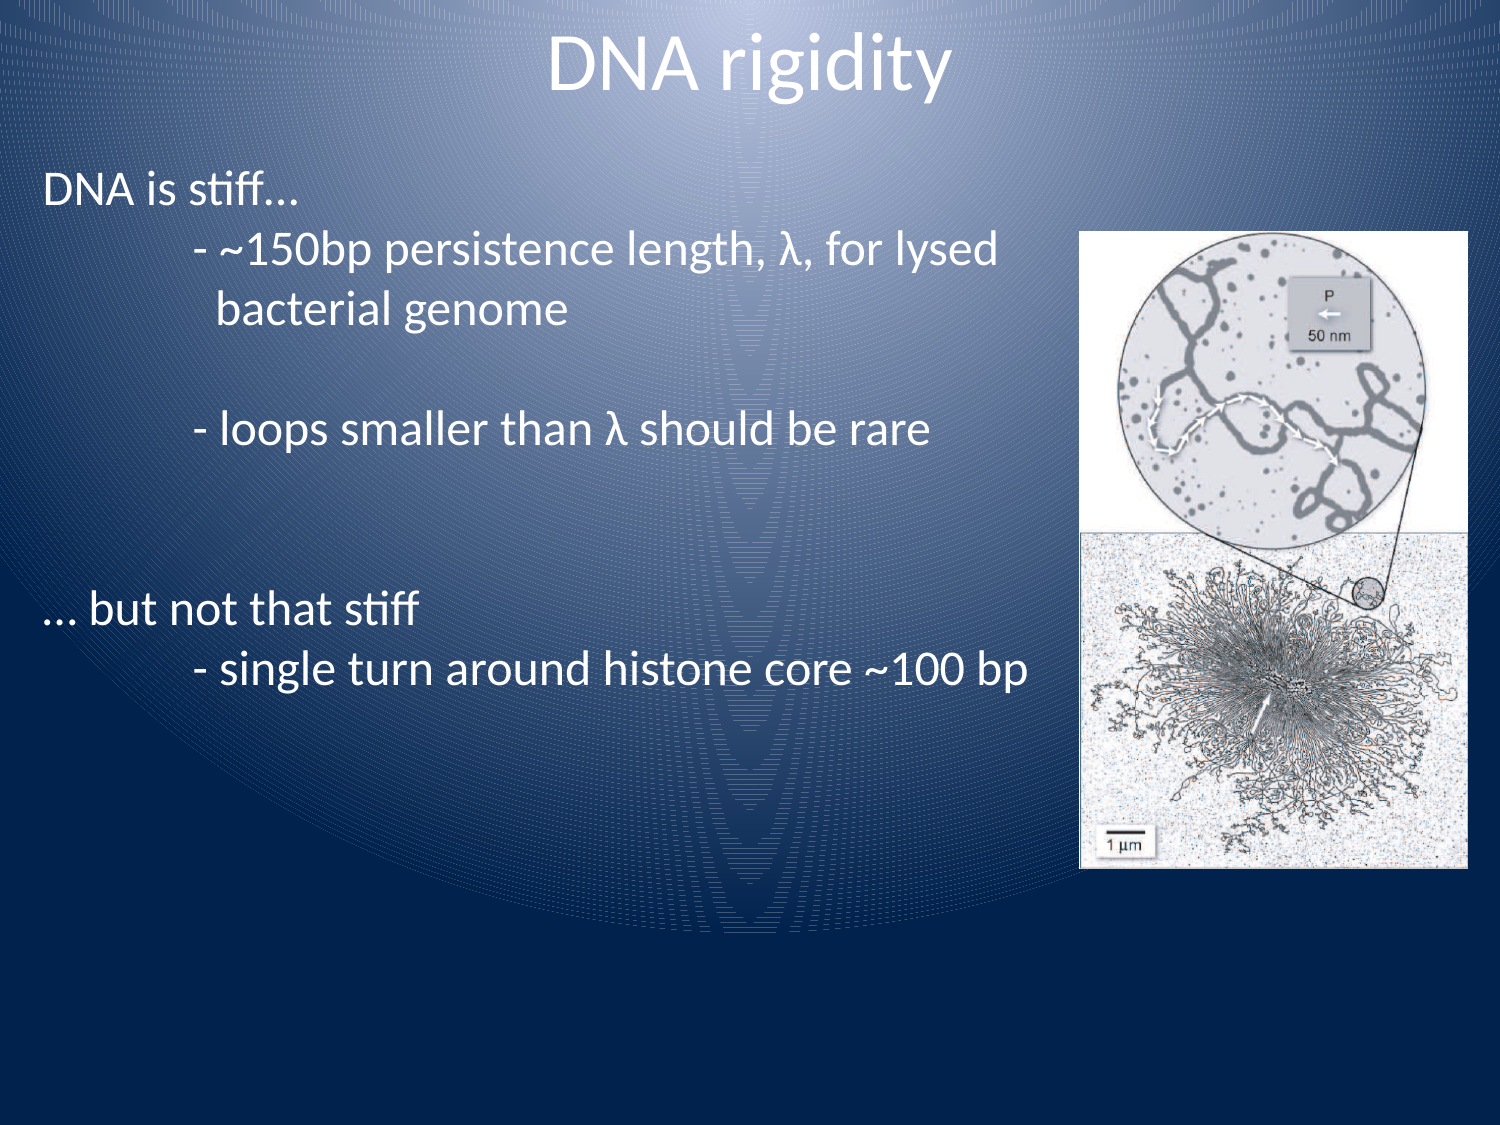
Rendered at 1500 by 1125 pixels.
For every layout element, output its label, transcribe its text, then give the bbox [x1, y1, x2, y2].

picture [1079, 231, 1469, 869]
text_box DNA rigidity [0, 0, 1500, 115]
text_box DNA is stiff… - ~150bp persistence length, λ, for lysed bacterial genome - loops smaller than λ should be rare … but not that stiff - single turn around histone core ~100 bp [27, 147, 1085, 763]
